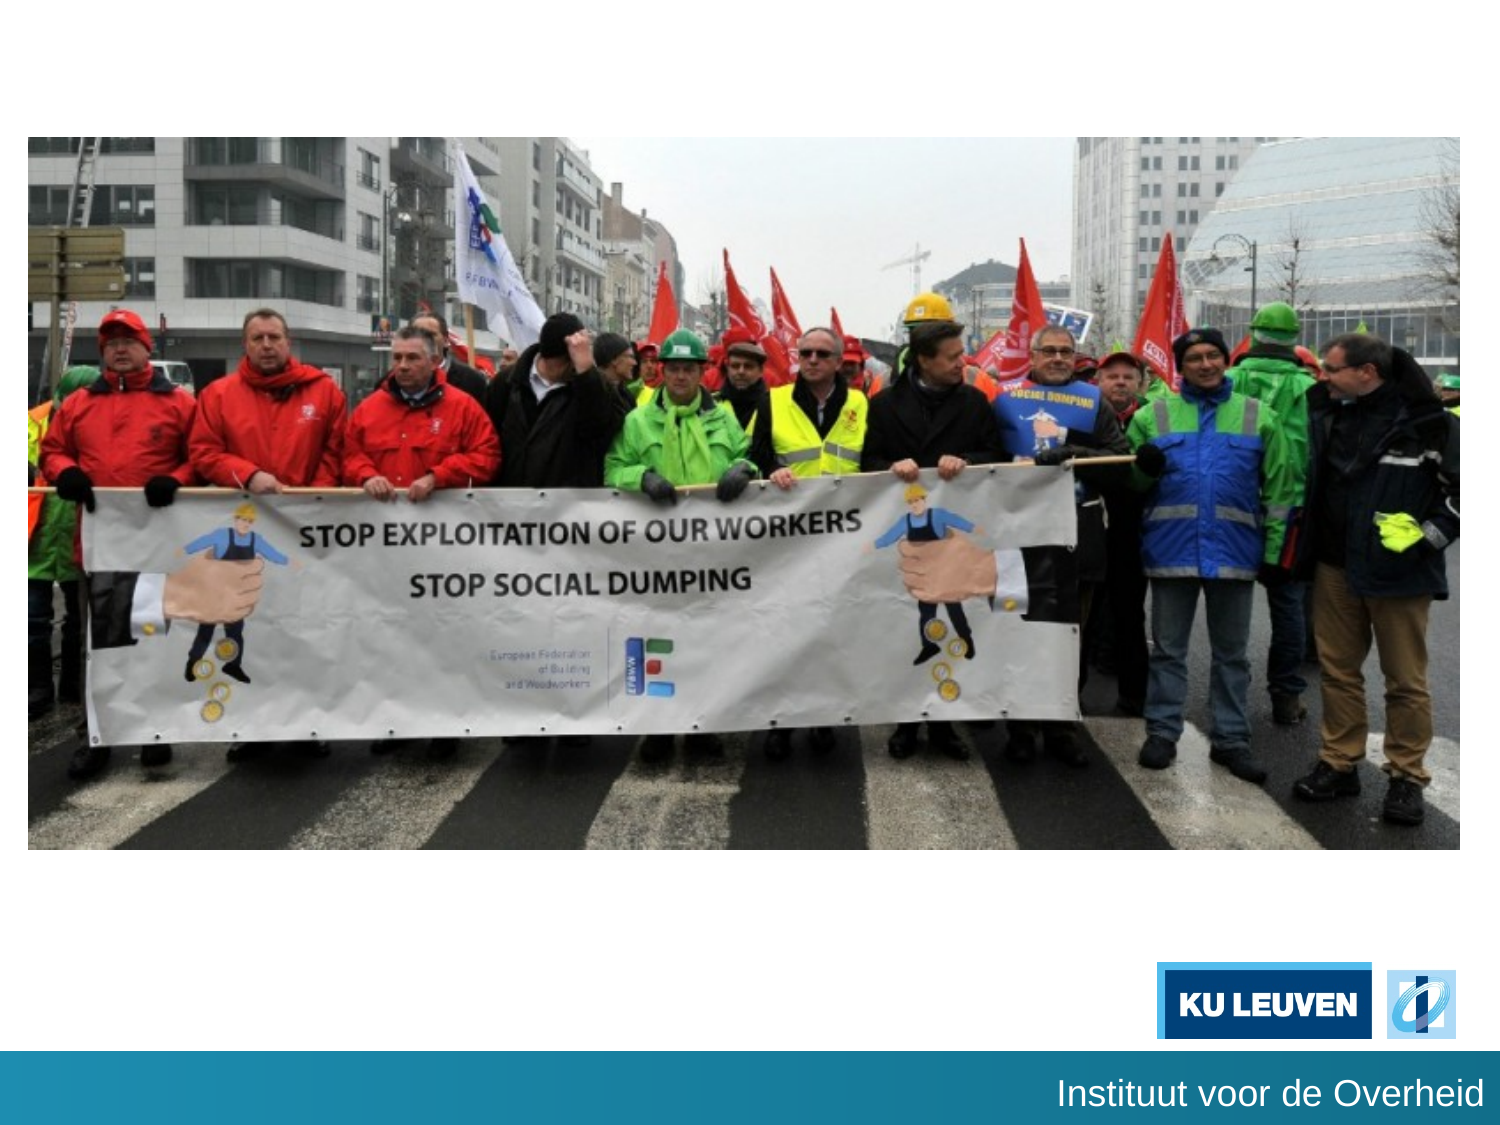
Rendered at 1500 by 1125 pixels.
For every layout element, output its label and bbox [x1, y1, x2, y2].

picture [27, 136, 1460, 850]
picture [1157, 962, 1456, 1039]
